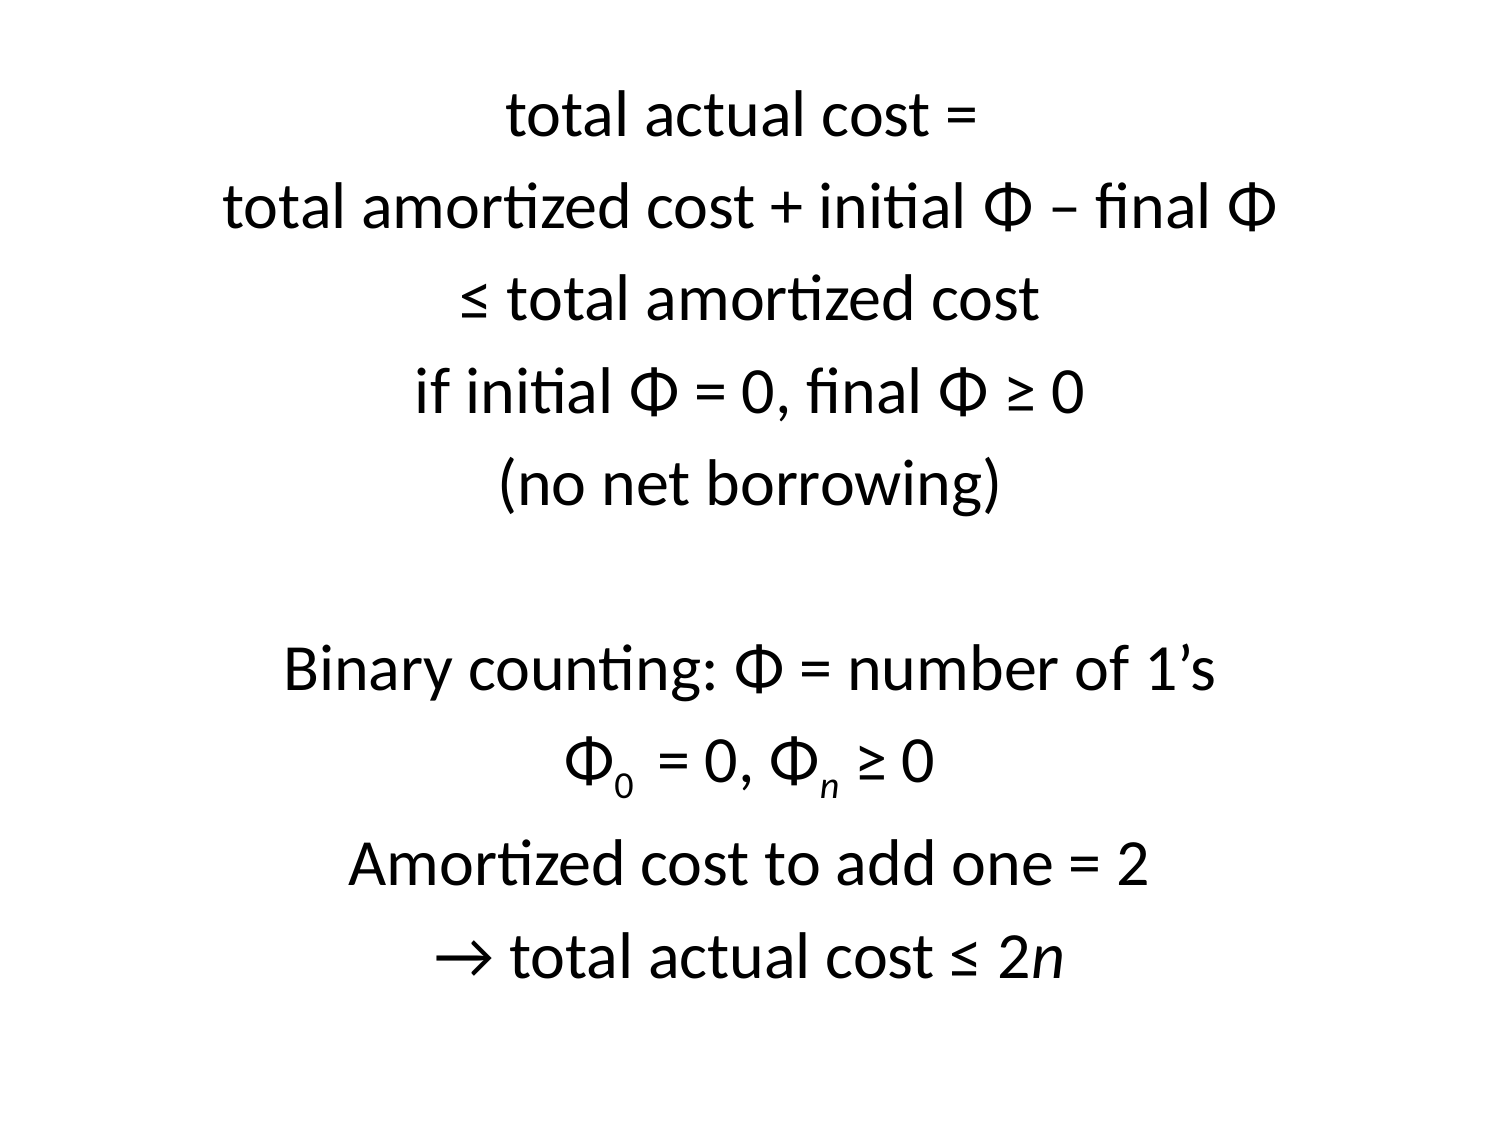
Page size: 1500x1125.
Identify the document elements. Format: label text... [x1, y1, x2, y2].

list total actual cost = total amortized cost + initial Φ – final Φ ≤ total amortized cost if initial Φ = 0, final Φ ≥ 0 (no net borrowing) Binary counting: Φ = number of 1’s Φ0 = 0, Φn ≥ 0 Amortized cost to add one = 2 → total actual cost ≤ 2n [75, 62, 1425, 1005]
